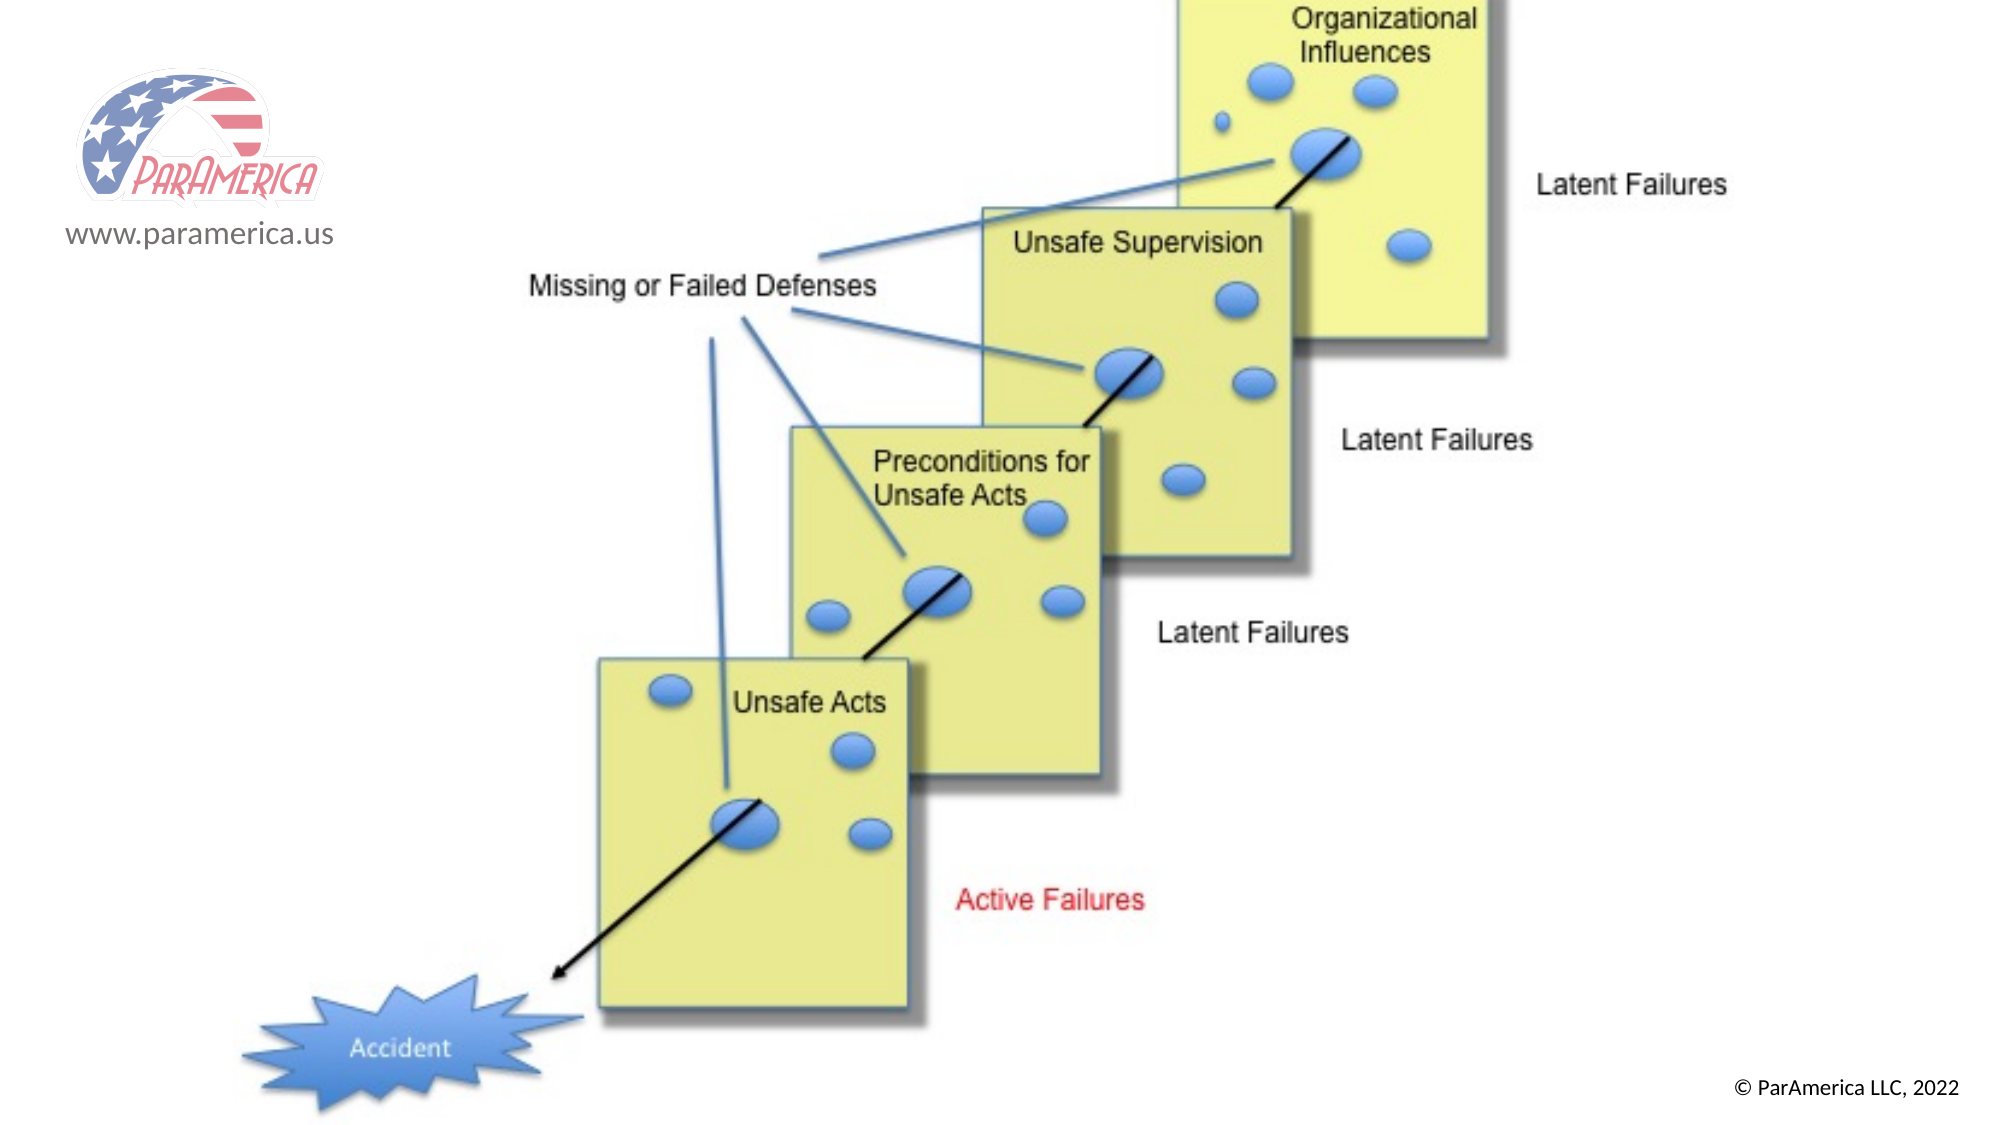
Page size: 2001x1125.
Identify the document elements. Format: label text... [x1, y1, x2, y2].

text_box © ParAmerica LLC, 2022 [1734, 1064, 2000, 1108]
picture [74, 0, 1734, 1125]
text_box www.paramerica.us [50, 203, 232, 259]
